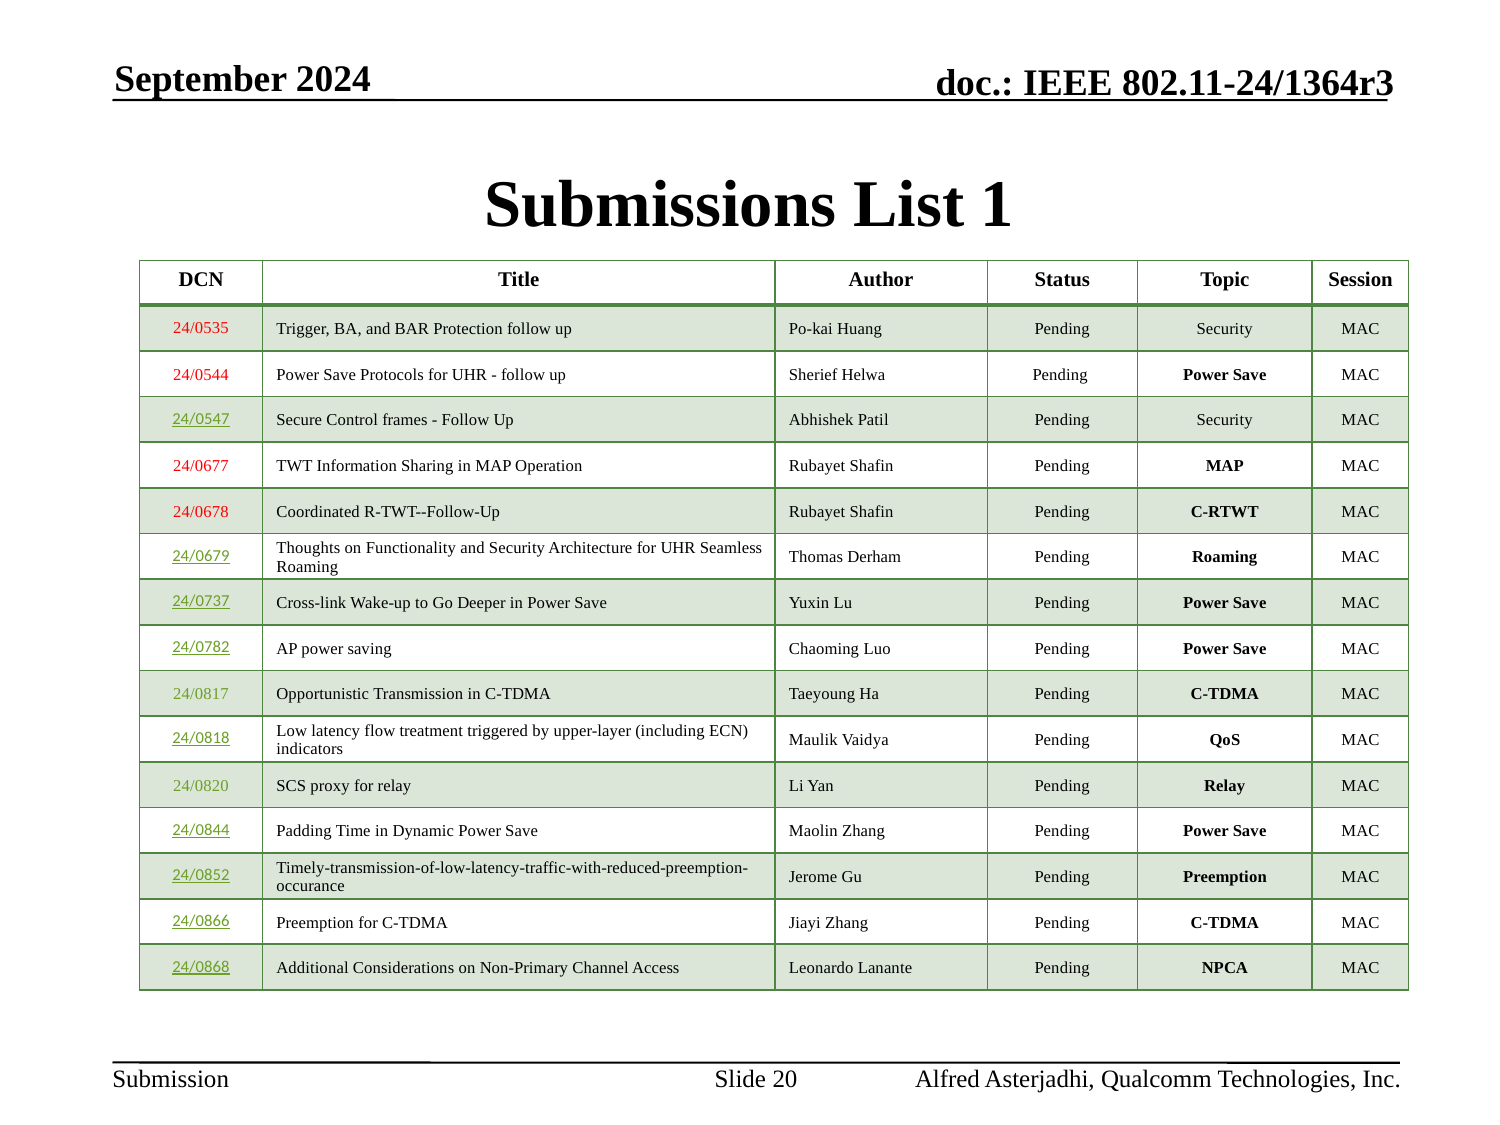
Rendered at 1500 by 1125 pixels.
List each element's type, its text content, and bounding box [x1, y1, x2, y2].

table_cell Yuxin Lu [776, 580, 987, 624]
table_cell Timely-transmission-of-low-latency-traffic-with-reduced-preemption-occurance [263, 854, 774, 898]
table_cell Power Save [1138, 352, 1311, 396]
table_cell Preemption for C-TDMA [263, 900, 774, 943]
table_cell Maulik Vaidya [776, 717, 987, 761]
table_cell 24/0868 [140, 945, 262, 989]
table_cell Power Save Protocols for UHR - follow up [263, 352, 774, 396]
table_cell Pending [988, 443, 1137, 487]
table_cell Pending [988, 808, 1137, 852]
table_cell SCS proxy for relay [263, 763, 774, 807]
table_cell Pending [988, 489, 1137, 533]
table_cell Pending [988, 717, 1137, 761]
table_cell Thomas Derham [776, 534, 987, 578]
table_cell Pending [988, 671, 1137, 715]
table_cell Opportunistic Transmission in C-TDMA [263, 671, 774, 715]
table_cell 24/0544 [140, 352, 262, 396]
table_cell Padding Time in Dynamic Power Save [263, 808, 774, 852]
table_cell Po-kai Huang [776, 307, 987, 350]
table_cell Secure Control frames - Follow Up [263, 397, 774, 441]
table_cell Roaming [1138, 534, 1311, 578]
table_cell 24/0866 [140, 900, 262, 943]
table_cell 24/0737 [140, 580, 262, 624]
table_cell 24/0817 [140, 671, 262, 715]
table_cell Li Yan [776, 763, 987, 807]
table_cell TWT Information Sharing in MAP Operation [263, 443, 774, 487]
table_cell MAC [1313, 854, 1408, 898]
table_cell C-RTWT [1138, 489, 1311, 533]
table_cell 24/0678 [140, 489, 262, 533]
title Submissions List 1 [112, 112, 1388, 288]
table_cell MAC [1313, 671, 1408, 715]
table_cell Abhishek Patil [776, 397, 987, 441]
table_cell AP power saving [263, 626, 774, 670]
table_cell Security [1138, 307, 1311, 350]
table_cell Jerome Gu [776, 854, 987, 898]
table_cell Power Save [1138, 626, 1311, 670]
table_cell Low latency flow treatment triggered by upper-layer (including ECN) indicators [263, 717, 774, 761]
table_cell Trigger, BA, and BAR Protection follow up [263, 307, 774, 350]
table_cell MAC [1313, 443, 1408, 487]
table_cell 24/0677 [140, 443, 262, 487]
table_cell Pending [988, 763, 1137, 807]
table_header Author [776, 261, 987, 303]
table_header Status [988, 261, 1137, 303]
table_cell 24/0820 [140, 763, 262, 807]
table_cell Taeyoung Ha [776, 671, 987, 715]
table_cell MAC [1313, 900, 1408, 943]
table_header Title [263, 261, 774, 303]
table_cell Pending [988, 307, 1137, 350]
table_cell Cross-link Wake-up to Go Deeper in Power Save [263, 580, 774, 624]
table_cell Coordinated R-TWT--Follow-Up [263, 489, 774, 533]
table_cell 24/0852 [140, 854, 262, 898]
table_header Session [1313, 261, 1408, 303]
footer Alfred Asterjadhi, Qualcomm Technologies, Inc. [878, 1061, 1402, 1093]
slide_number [114, 54, 423, 100]
table_cell MAC [1313, 580, 1408, 624]
table_cell C-TDMA [1138, 900, 1311, 943]
table_cell MAC [1313, 763, 1408, 807]
table_cell Pending [988, 352, 1137, 396]
table_cell MAC [1313, 307, 1408, 350]
table_cell 24/0818 [140, 717, 262, 761]
table_cell MAC [1313, 397, 1408, 441]
table_cell Rubayet Shafin [776, 443, 987, 487]
table_cell Pending [988, 626, 1137, 670]
table_cell Preemption [1138, 854, 1311, 898]
table_cell MAC [1313, 626, 1408, 670]
table_cell MAC [1313, 534, 1408, 578]
table_header DCN [140, 261, 262, 303]
table_cell MAC [1313, 489, 1408, 533]
table_cell Thoughts on Functionality and Security Architecture for UHR Seamless Roaming [263, 534, 774, 578]
table_cell 24/0844 [140, 808, 262, 852]
table_cell Maolin Zhang [776, 808, 987, 852]
table_cell Additional Considerations on Non-Primary Channel Access [263, 945, 774, 989]
table_cell Pending [988, 534, 1137, 578]
table_cell NPCA [1138, 945, 1311, 989]
table_cell Leonardo Lanante [776, 945, 987, 989]
table_cell MAC [1313, 717, 1408, 761]
slide_number Slide 20 [712, 1061, 800, 1123]
table_cell 24/0547 [140, 397, 262, 441]
table_cell C-TDMA [1138, 671, 1311, 715]
table_cell Pending [988, 854, 1137, 898]
table_cell Pending [988, 900, 1137, 943]
table_cell MAC [1313, 945, 1408, 989]
table_cell Relay [1138, 763, 1311, 807]
table_cell 24/0535 [140, 307, 262, 350]
table_cell Rubayet Shafin [776, 489, 987, 533]
table_cell MAP [1138, 443, 1311, 487]
table_cell Security [1138, 397, 1311, 441]
table_cell Chaoming Luo [776, 626, 987, 670]
table_cell Jiayi Zhang [776, 900, 987, 943]
table_cell QoS [1138, 717, 1311, 761]
table_cell Power Save [1138, 808, 1311, 852]
table_header Topic [1138, 261, 1311, 303]
table_cell Pending [988, 397, 1137, 441]
table_cell Pending [988, 945, 1137, 989]
table_cell Power Save [1138, 580, 1311, 624]
table_cell 24/0782 [140, 626, 262, 670]
table_cell MAC [1313, 352, 1408, 396]
table_cell Pending [988, 580, 1137, 624]
table_cell MAC [1313, 808, 1408, 852]
table_cell Sherief Helwa [776, 352, 987, 396]
table_cell 24/0679 [140, 534, 262, 578]
